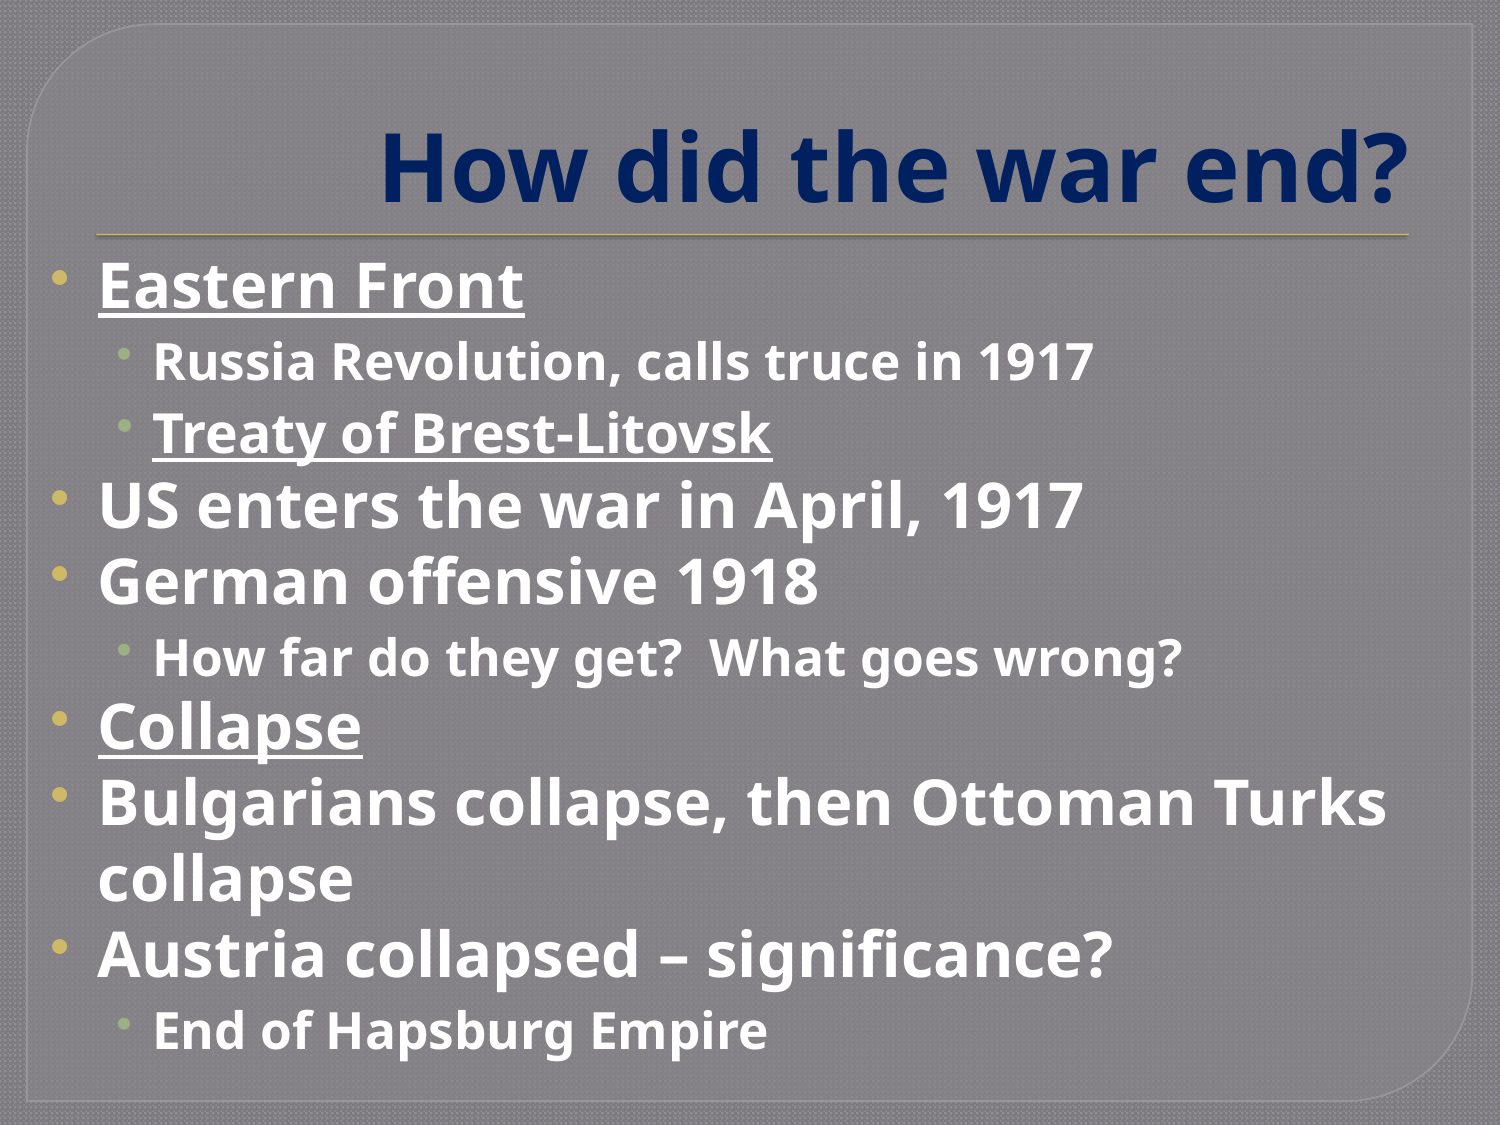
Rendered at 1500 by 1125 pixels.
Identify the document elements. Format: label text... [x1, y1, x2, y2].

list Eastern Front Russia Revolution, calls truce in 1917 Treaty of Brest-Litovsk US enters the war in April, 1917 German offensive 1918 How far do they get? What goes wrong? Collapse Bulgarians collapse, then Ottoman Turks collapse Austria collapsed – significance? End of Hapsburg Empire [37, 237, 1450, 1075]
title How did the war end? [75, 41, 1425, 230]
